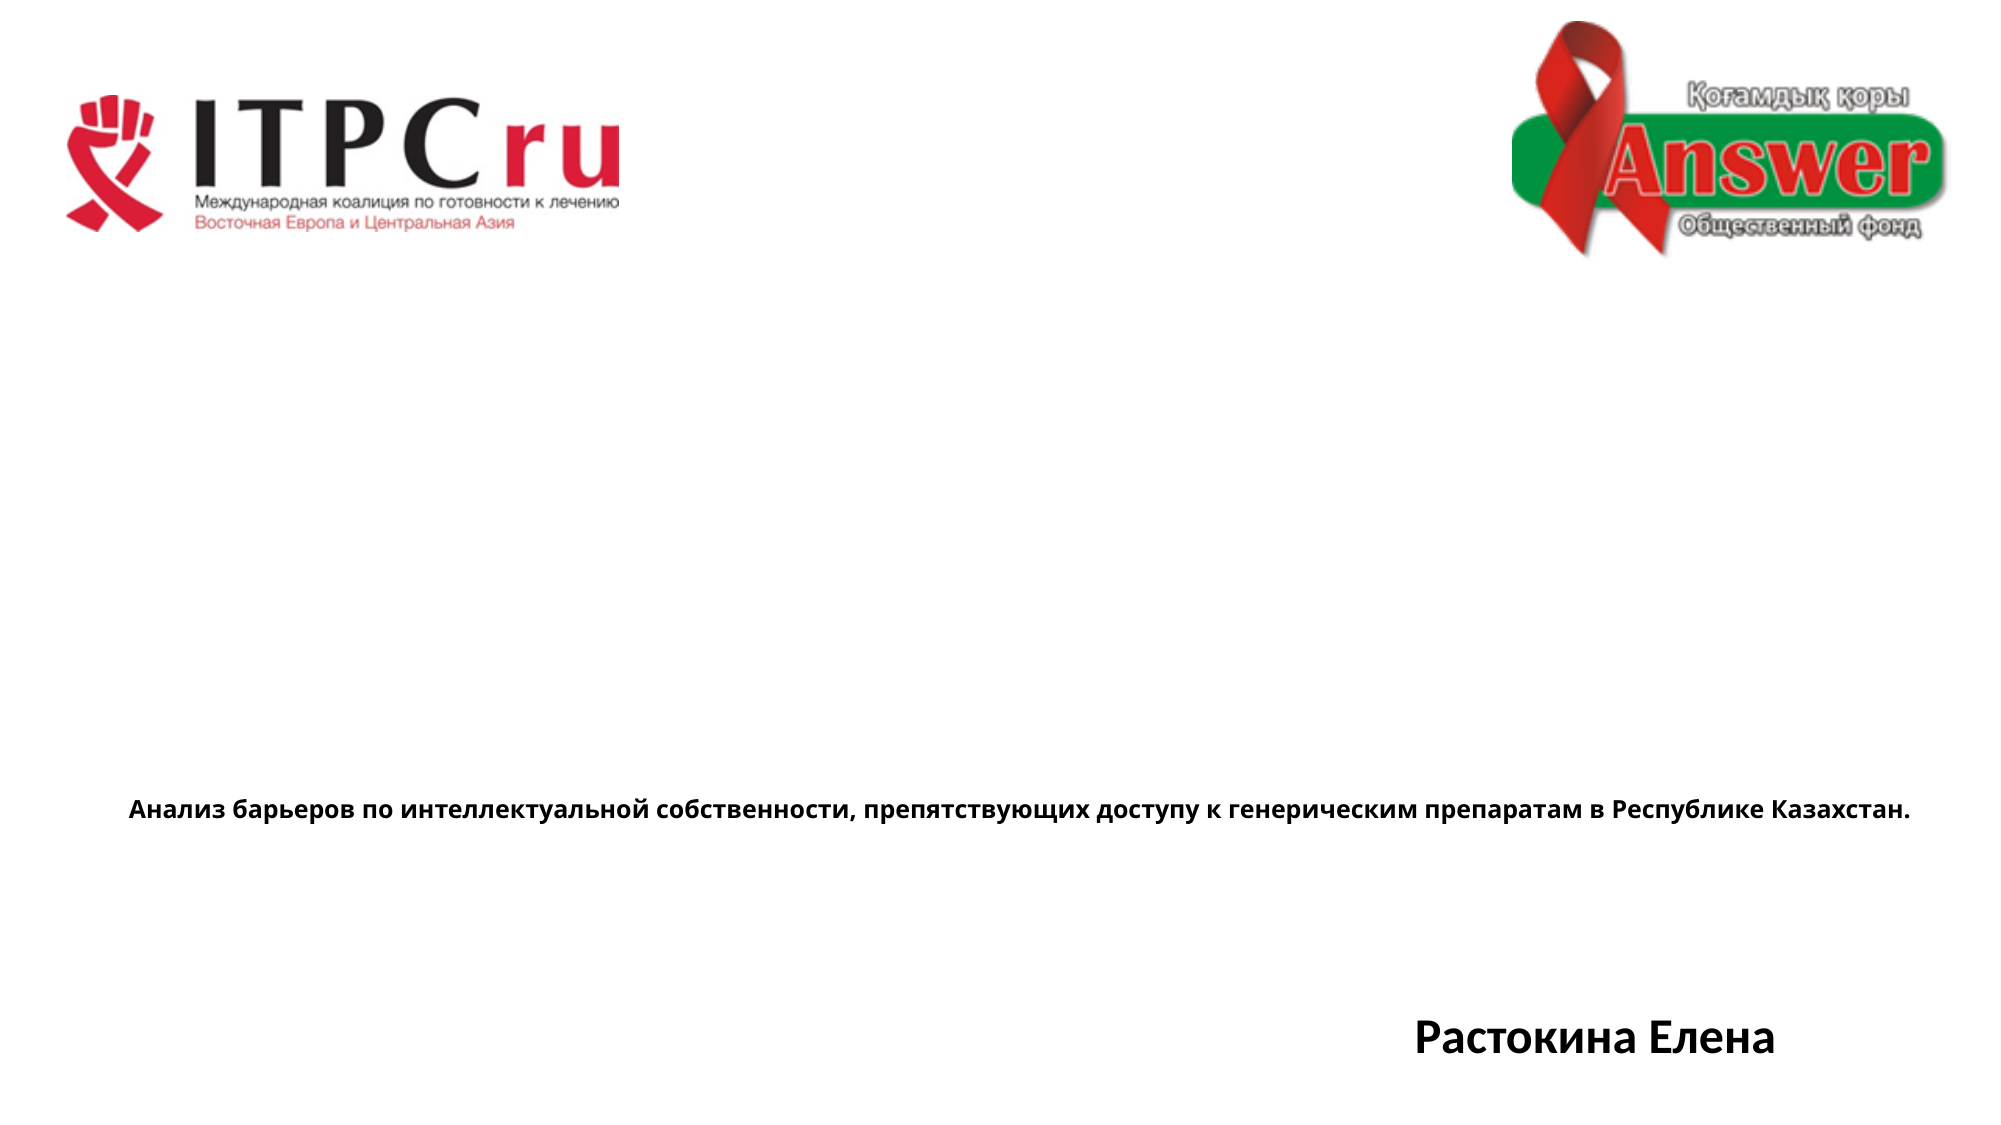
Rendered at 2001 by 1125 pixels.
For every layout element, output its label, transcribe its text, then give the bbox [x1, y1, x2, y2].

picture [66, 95, 619, 232]
title Анализ барьеров по интеллектуальной собственности, препятствующих доступу к генерическим препаратам в Республике Казахстан. [89, 771, 1953, 832]
subtitle Растокина Елена [1202, 1003, 2000, 1125]
picture [1512, 21, 1953, 266]
